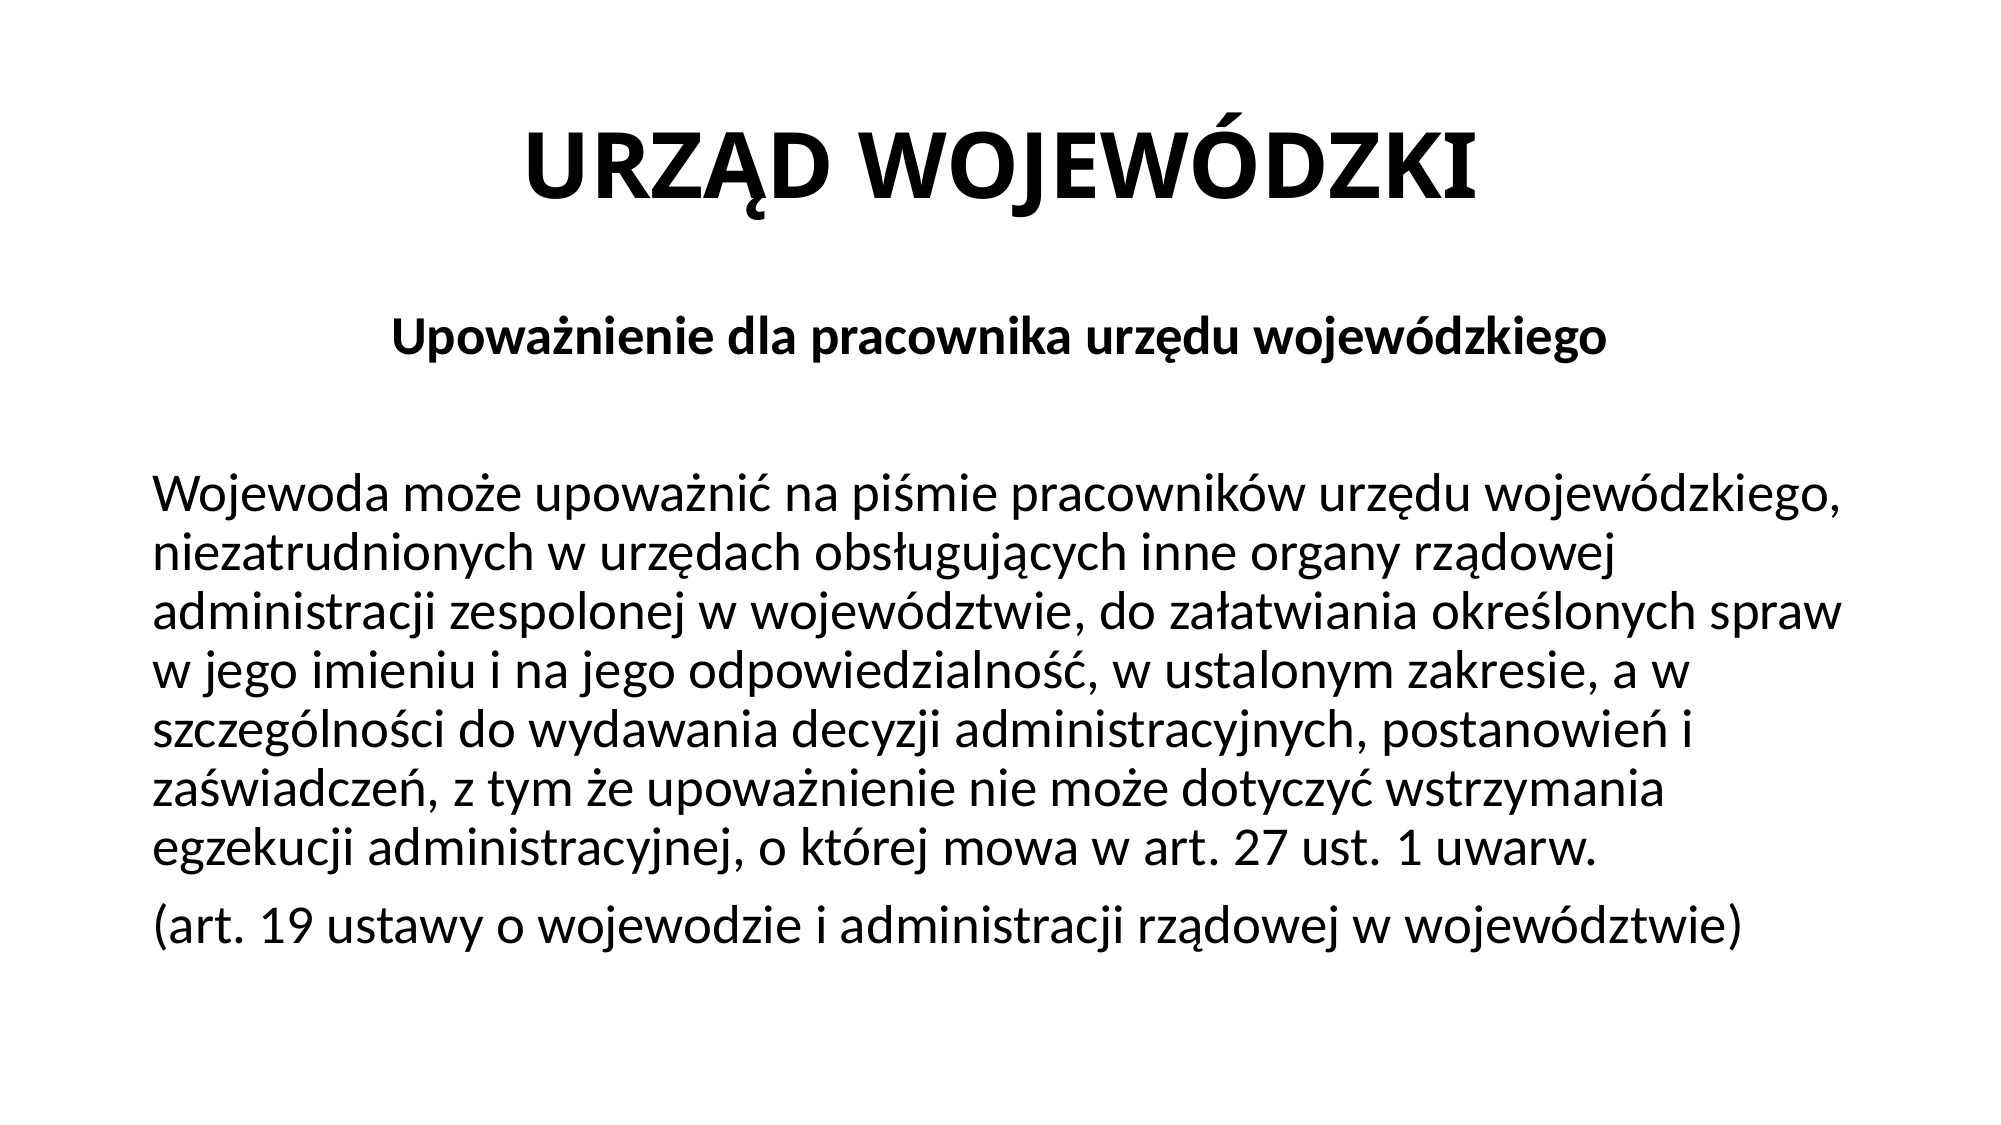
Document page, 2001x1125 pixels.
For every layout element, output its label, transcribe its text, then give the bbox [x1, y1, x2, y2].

list Upoważnienie dla pracownika urzędu wojewódzkiego Wojewoda może upoważnić na piśmie pracowników urzędu wojewódzkiego, niezatrudnionych w urzędach obsługujących inne organy rządowej administracji zespolonej w województwie, do załatwiania określonych spraw w jego imieniu i na jego odpowiedzialność, w ustalonym zakresie, a w szczególności do wydawania decyzji administracyjnych, postanowień i zaświadczeń, z tym że upoważnienie nie może dotyczyć wstrzymania egzekucji administracyjnej, o której mowa w art. 27 ust. 1 uwarw. (art. 19 ustawy o wojewodzie i administracji rządowej w województwie) [137, 299, 1863, 1014]
title URZĄD WOJEWÓDZKI [137, 59, 1863, 278]
